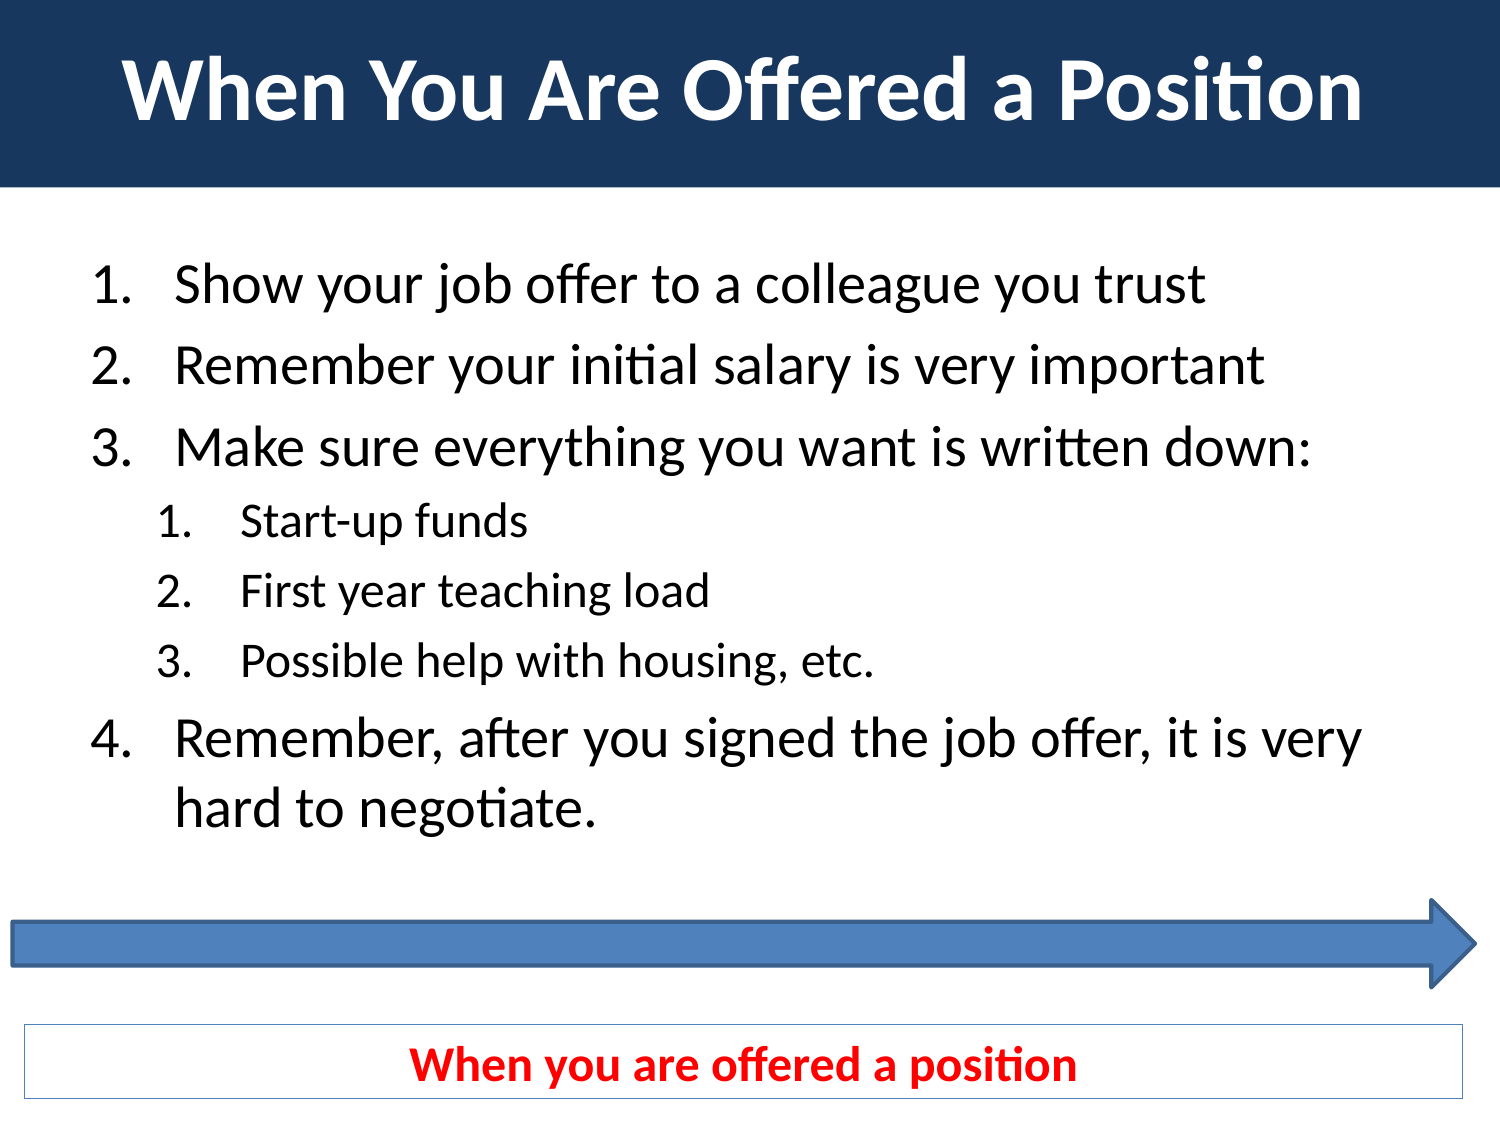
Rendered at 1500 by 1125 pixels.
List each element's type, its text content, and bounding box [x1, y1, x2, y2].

text_box When you are offered a position [24, 1024, 1463, 1099]
text_box [10, 898, 1478, 990]
list Show your job offer to a colleague you trust Remember your initial salary is very important Make sure everything you want is written down: Start-up funds First year teaching load Possible help with housing, etc. Remember, after you signed the job offer, it is very hard to negotiate. [0, 237, 1500, 900]
title When You Are Offered a Position [24, 0, 1463, 188]
